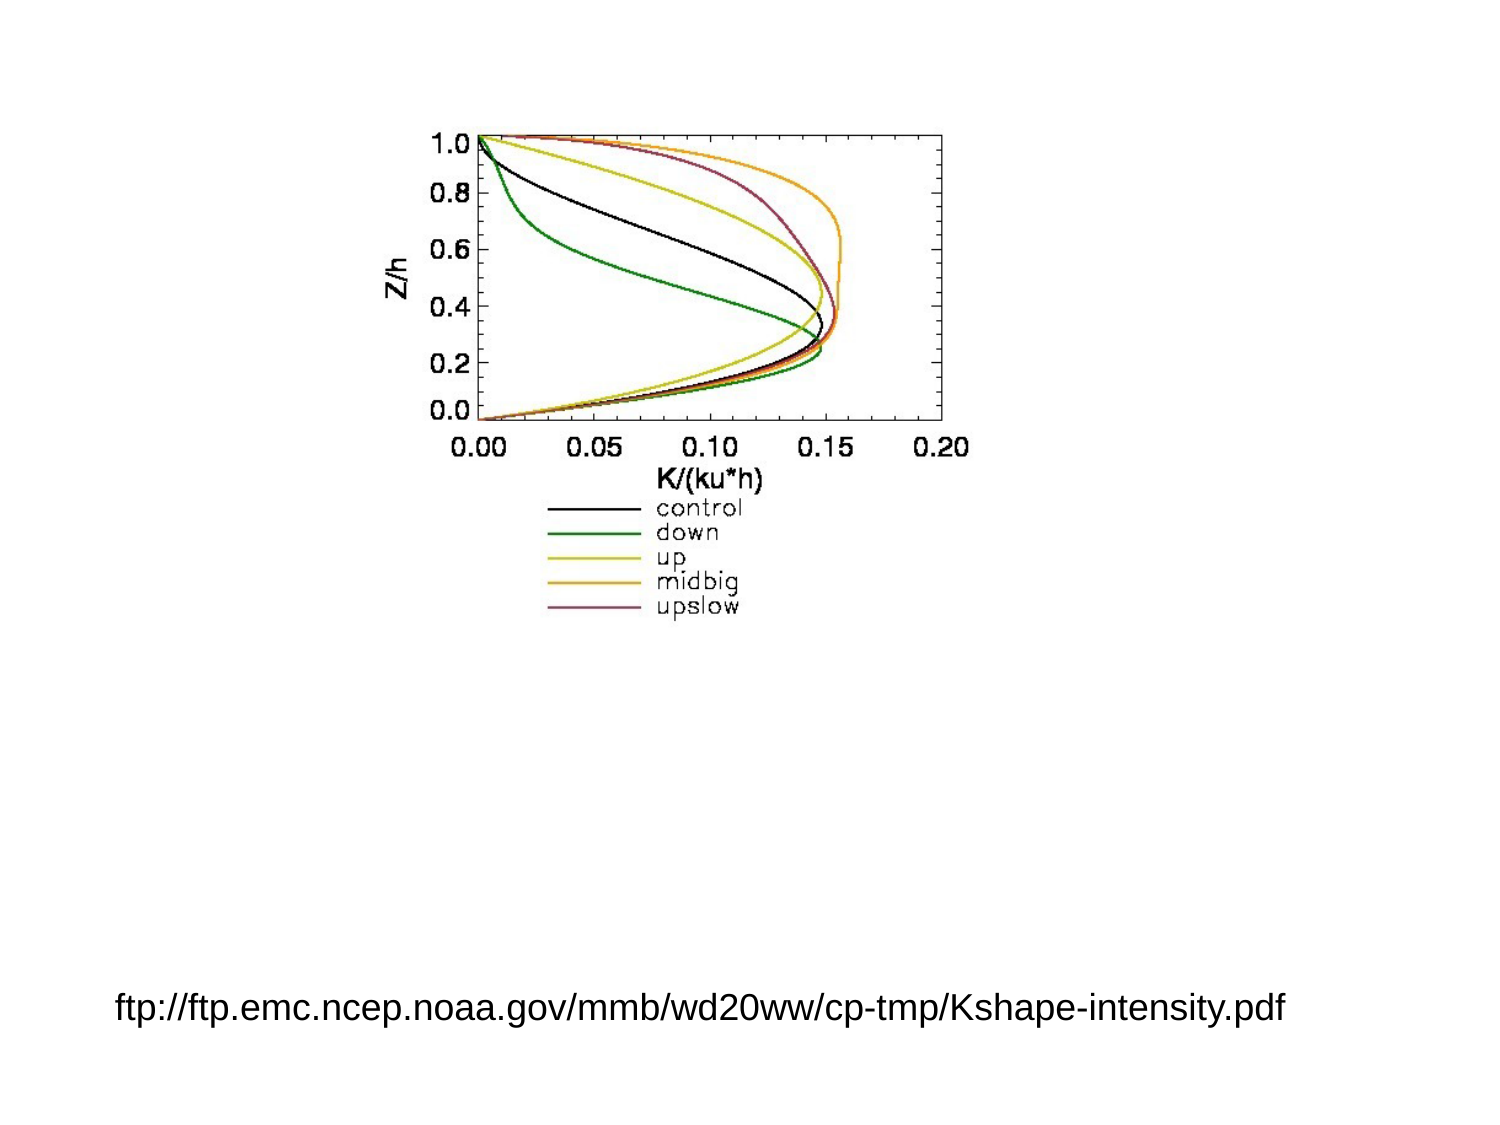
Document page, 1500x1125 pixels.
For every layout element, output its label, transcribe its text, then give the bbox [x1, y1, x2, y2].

picture [324, 87, 988, 949]
text_box ftp://ftp.emc.ncep.noaa.gov/mmb/wd20ww/cp-tmp/Kshape-intensity.pdf [99, 975, 1358, 1036]
